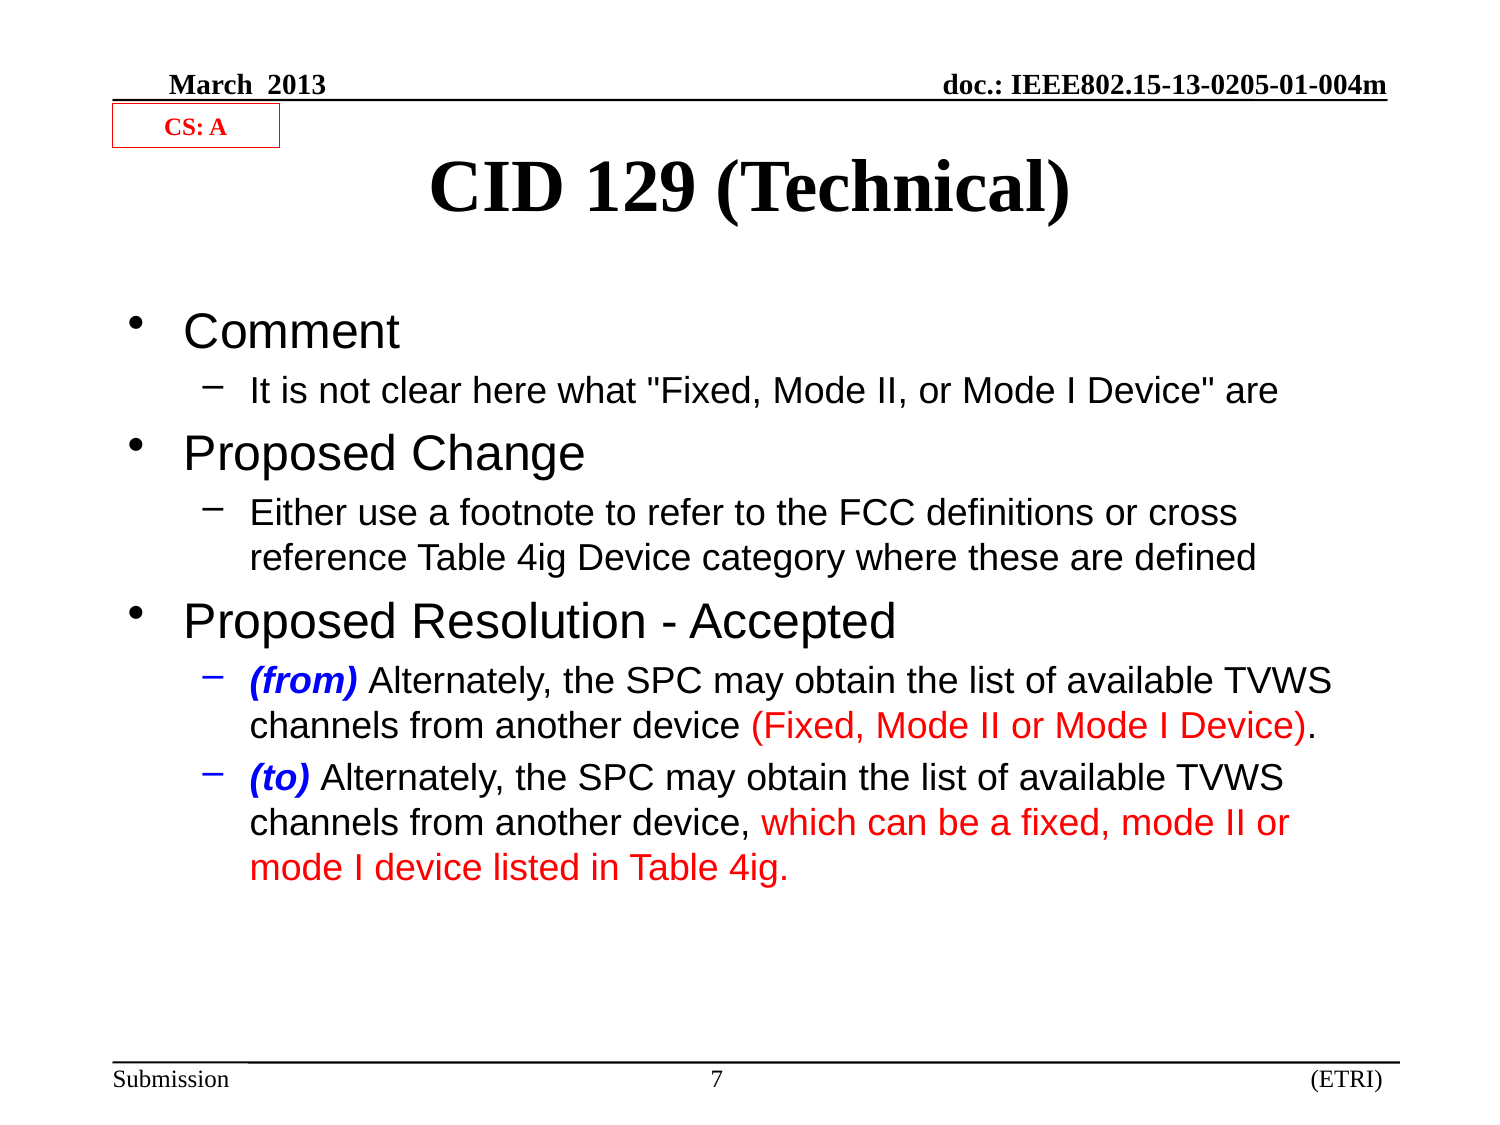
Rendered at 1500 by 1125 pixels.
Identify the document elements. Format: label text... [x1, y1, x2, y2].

title CID 129 (Technical) [112, 125, 1388, 268]
list Comment It is not clear here what "Fixed, Mode II, or Mode I Device" are Proposed Change Either use a footnote to refer to the FCC definitions or cross reference Table 4ig Device category where these are defined Proposed Resolution - Accepted (from) Alternately, the SPC may obtain the list of available TVWS channels from another device (Fixed, Mode II or Mode I Device). (to) Alternately, the SPC may obtain the list of available TVWS channels from another device, which can be a fixed, mode II or mode I device listed in Table 4ig. [112, 290, 1388, 1001]
text_box CS: A [112, 103, 280, 148]
